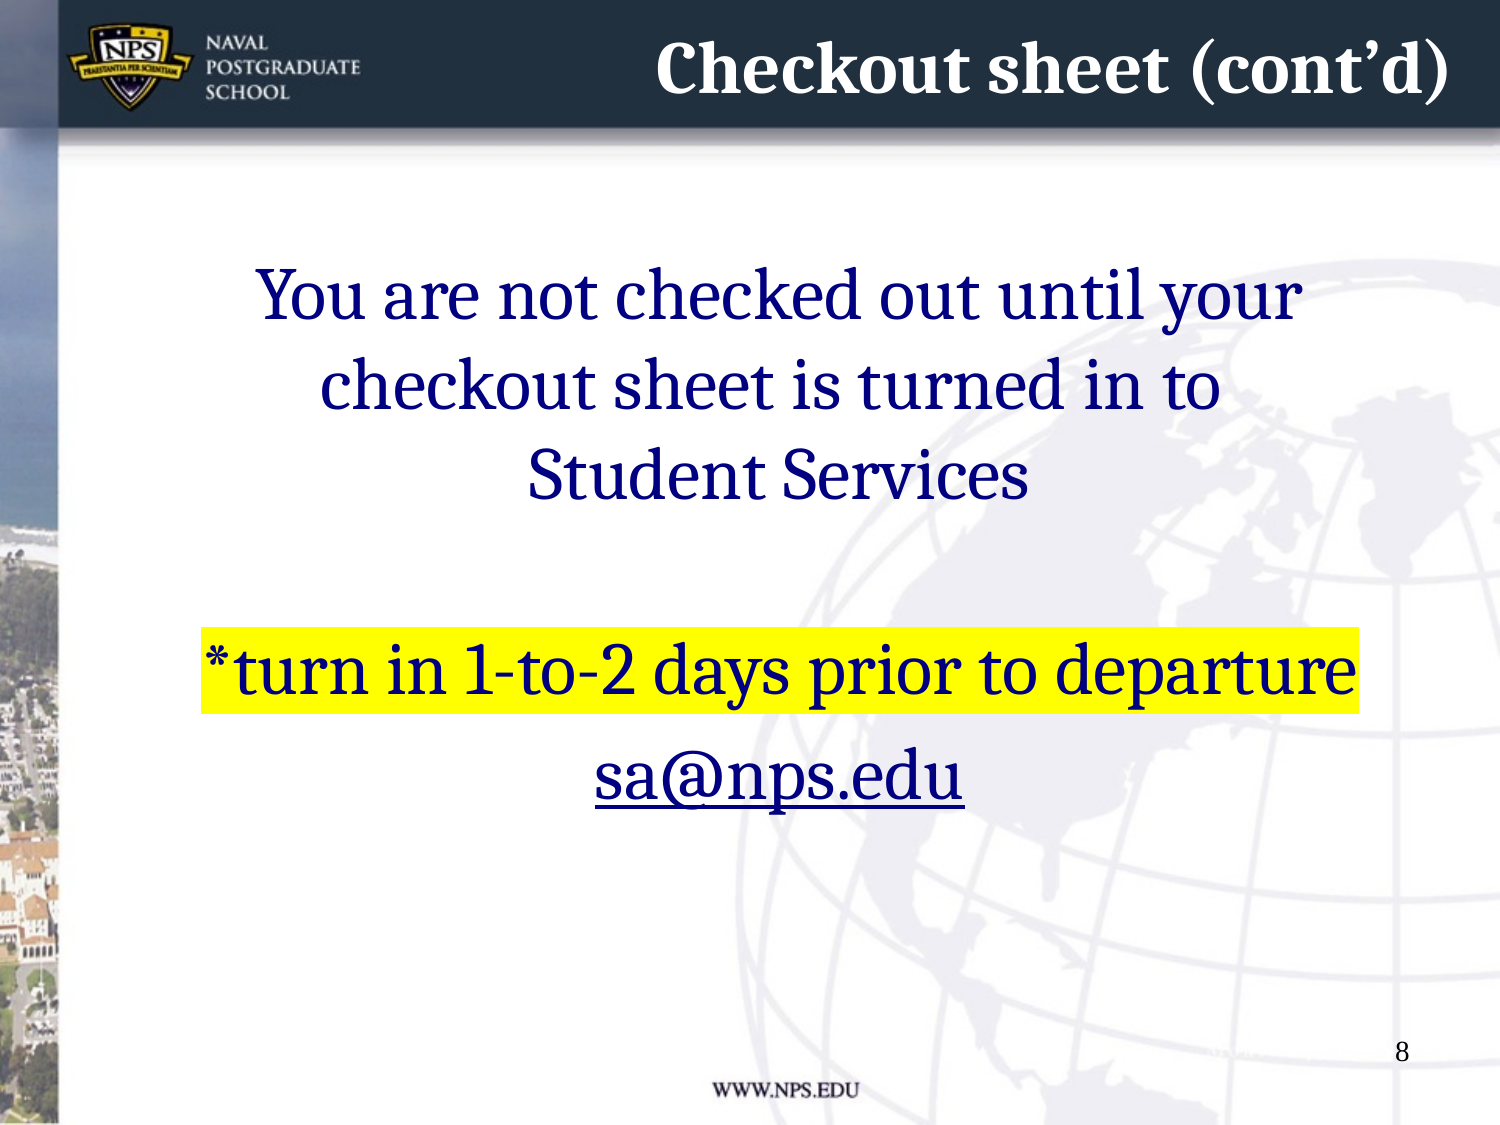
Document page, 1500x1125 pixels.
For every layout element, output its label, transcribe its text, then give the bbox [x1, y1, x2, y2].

text_box Checkout sheet (cont’d) [0, 0, 1500, 127]
list You are not checked out until your checkout sheet is turned in to Student Services *turn in 1-to-2 days prior to departure sa@nps.edu [105, 237, 1455, 450]
picture [0, 127, 1500, 1125]
slide_number 8 [1074, 1024, 1426, 1103]
